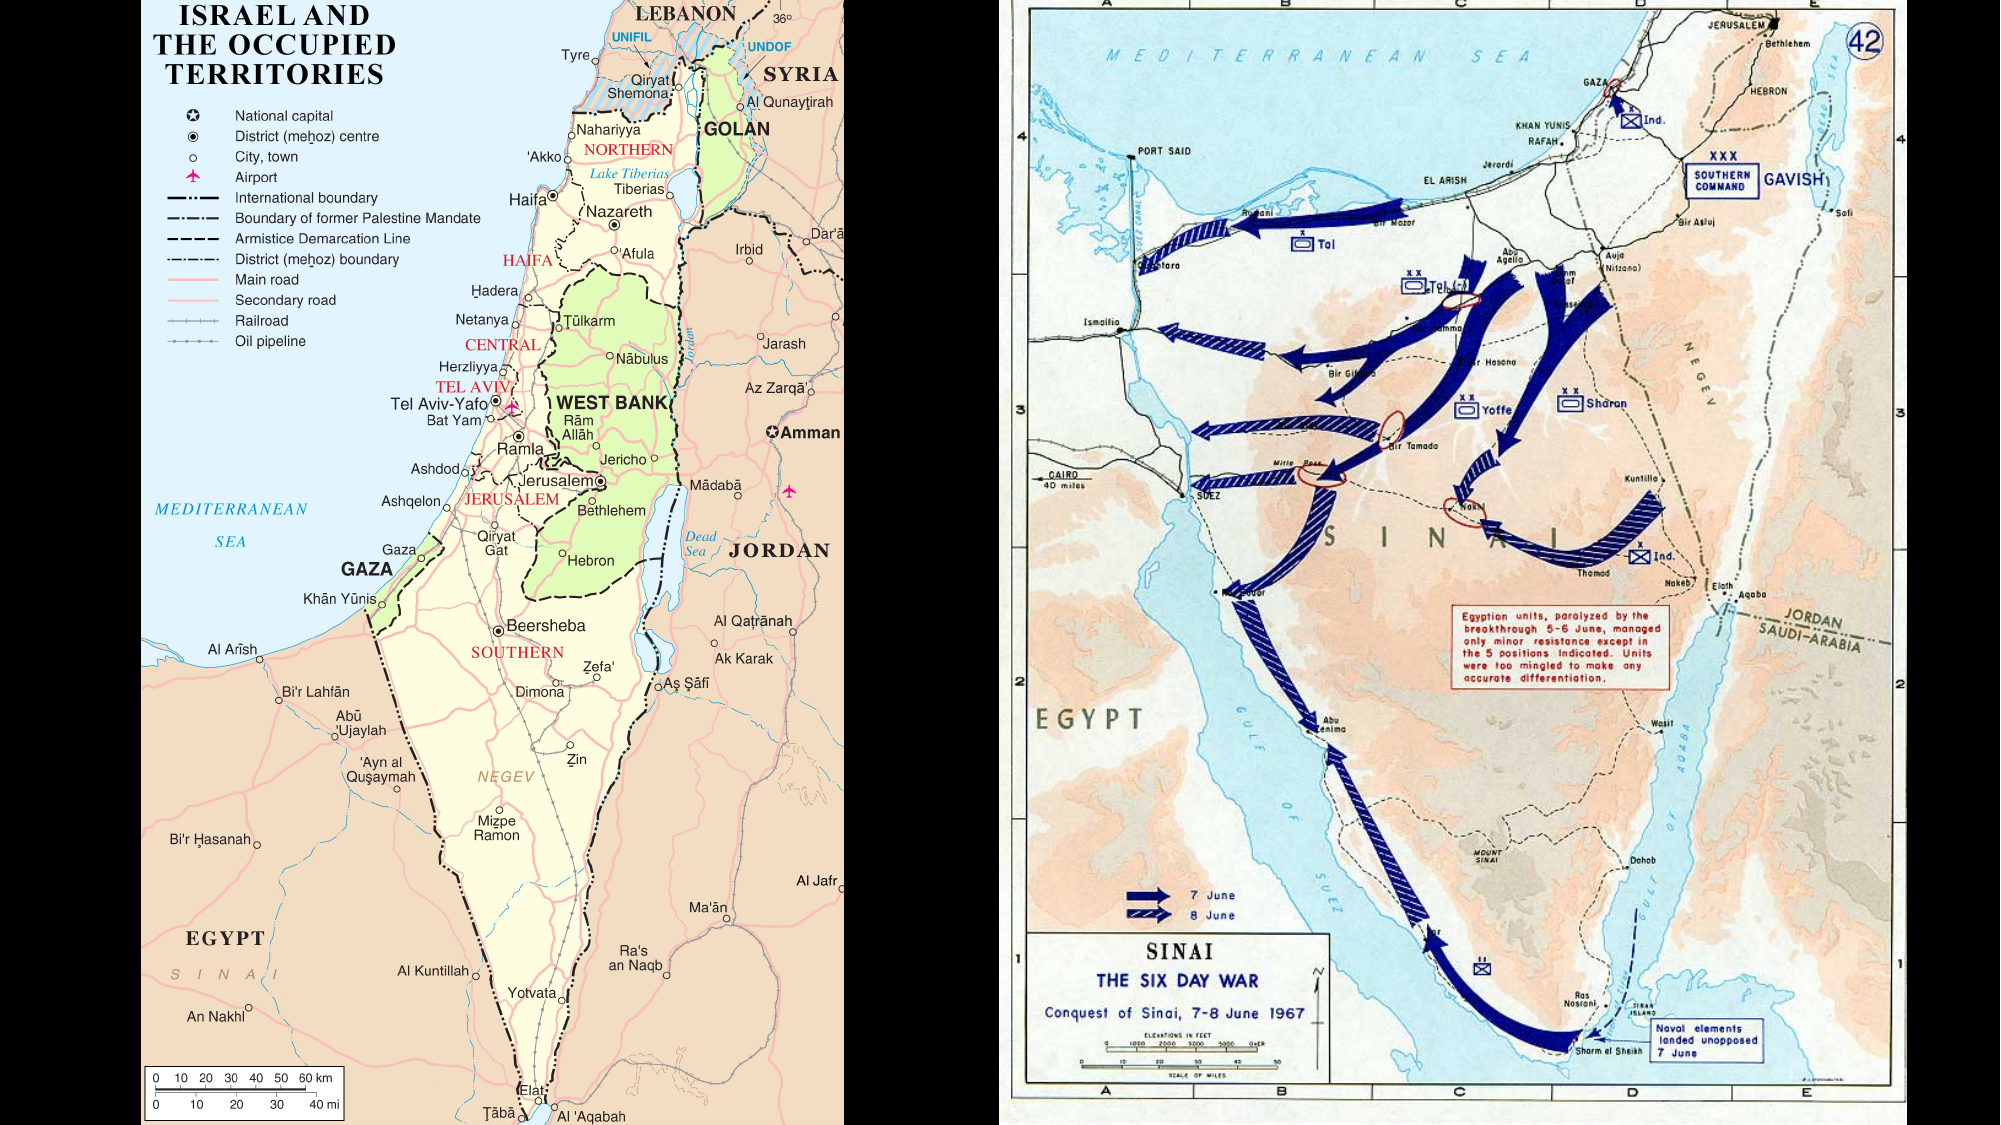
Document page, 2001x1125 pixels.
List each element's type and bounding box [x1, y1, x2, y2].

picture [999, 0, 1907, 1125]
picture [141, 0, 844, 1125]
